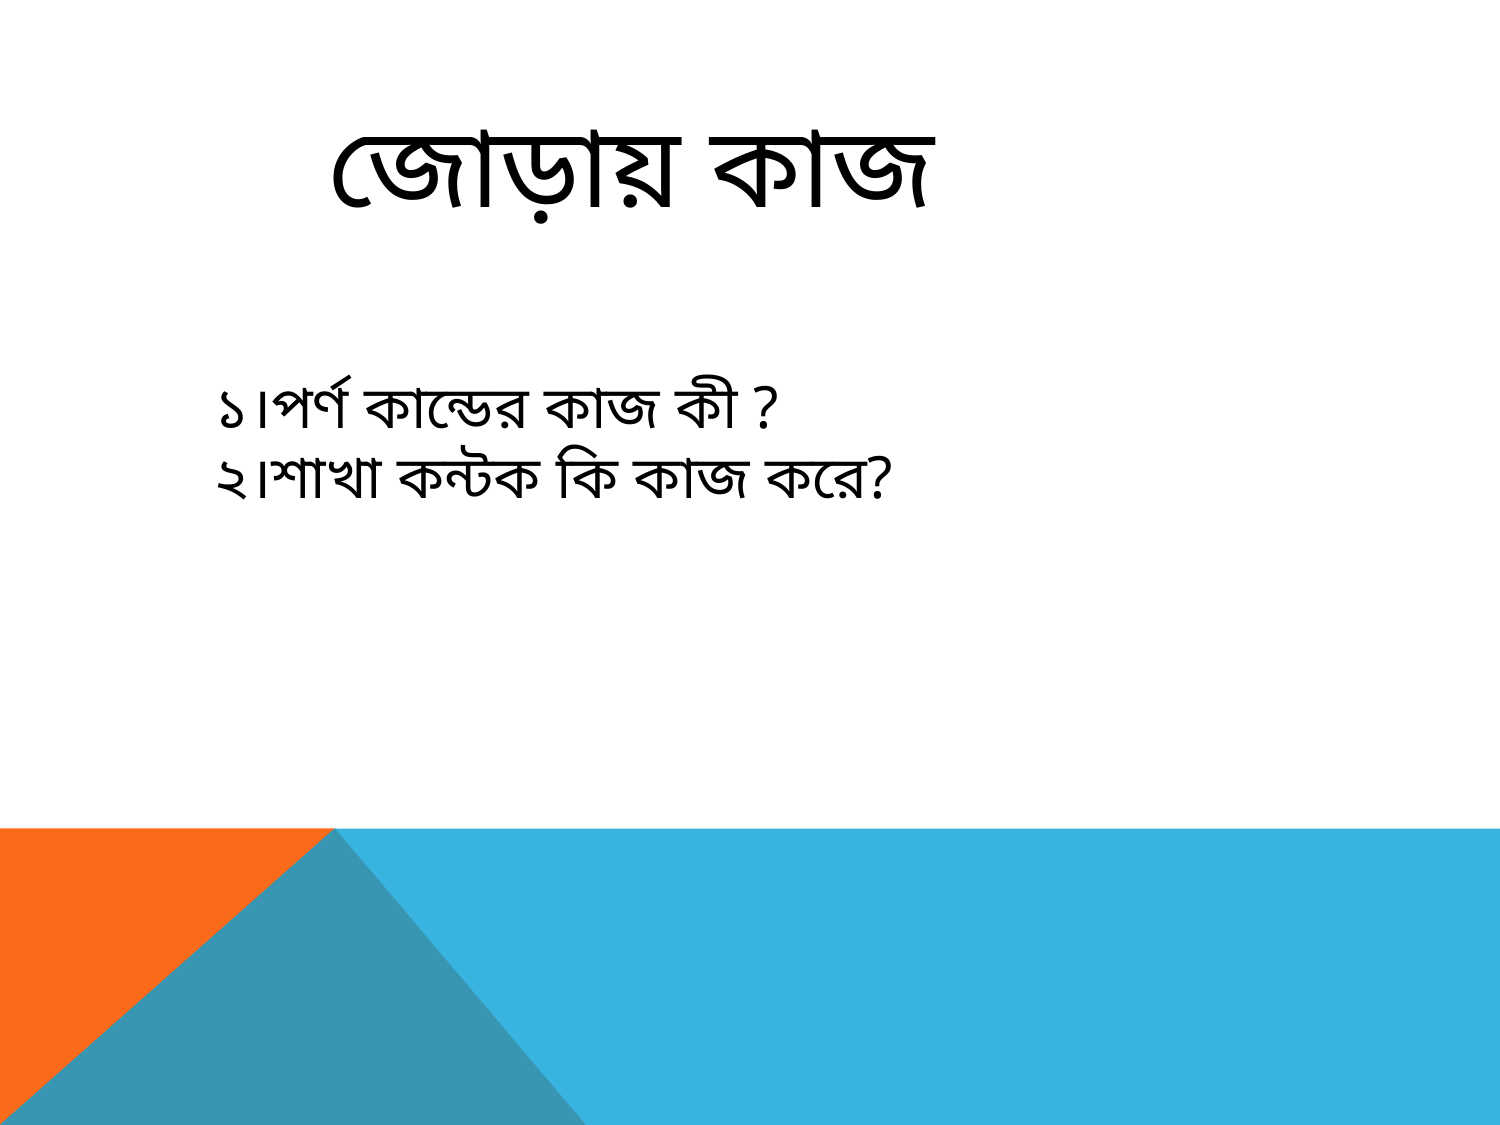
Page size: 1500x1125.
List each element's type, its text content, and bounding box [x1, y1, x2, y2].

text_box জোড়ায় কাজ [200, 87, 1063, 238]
text_box ১।পর্ণ কান্ডের কাজ কী ? ২।শাখা কন্টক কি কাজ করে? [200, 362, 1000, 518]
